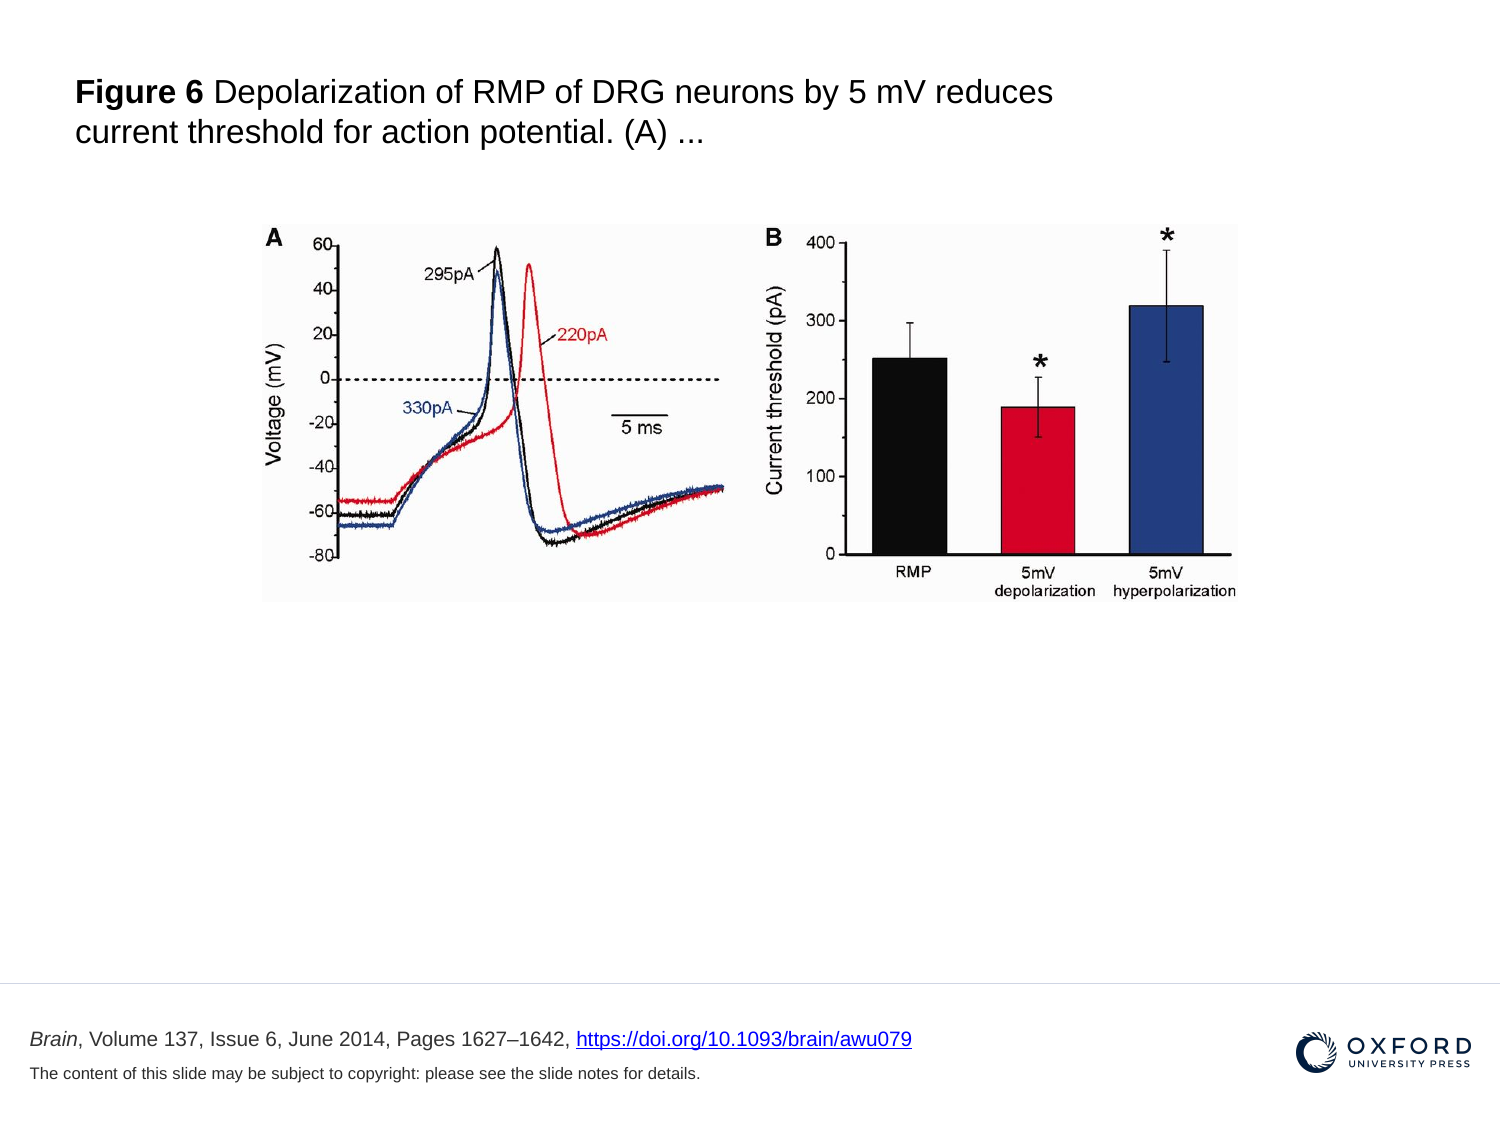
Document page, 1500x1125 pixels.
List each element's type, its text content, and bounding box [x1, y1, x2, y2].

footer Brain, Volume 137, Issue 6, June 2014, Pages 1627–1642, https://doi.org/10.1093/brain/awu079 The content of this slide may be subject to copyright: please see the slide notes for details. [0, 983, 1260, 1125]
title Figure 6 Depolarization of RMP of DRG neurons by 5 mV reduces current threshold for action potential. (A) ... [75, 69, 1078, 171]
picture [1296, 1032, 1471, 1073]
picture [262, 224, 1238, 602]
